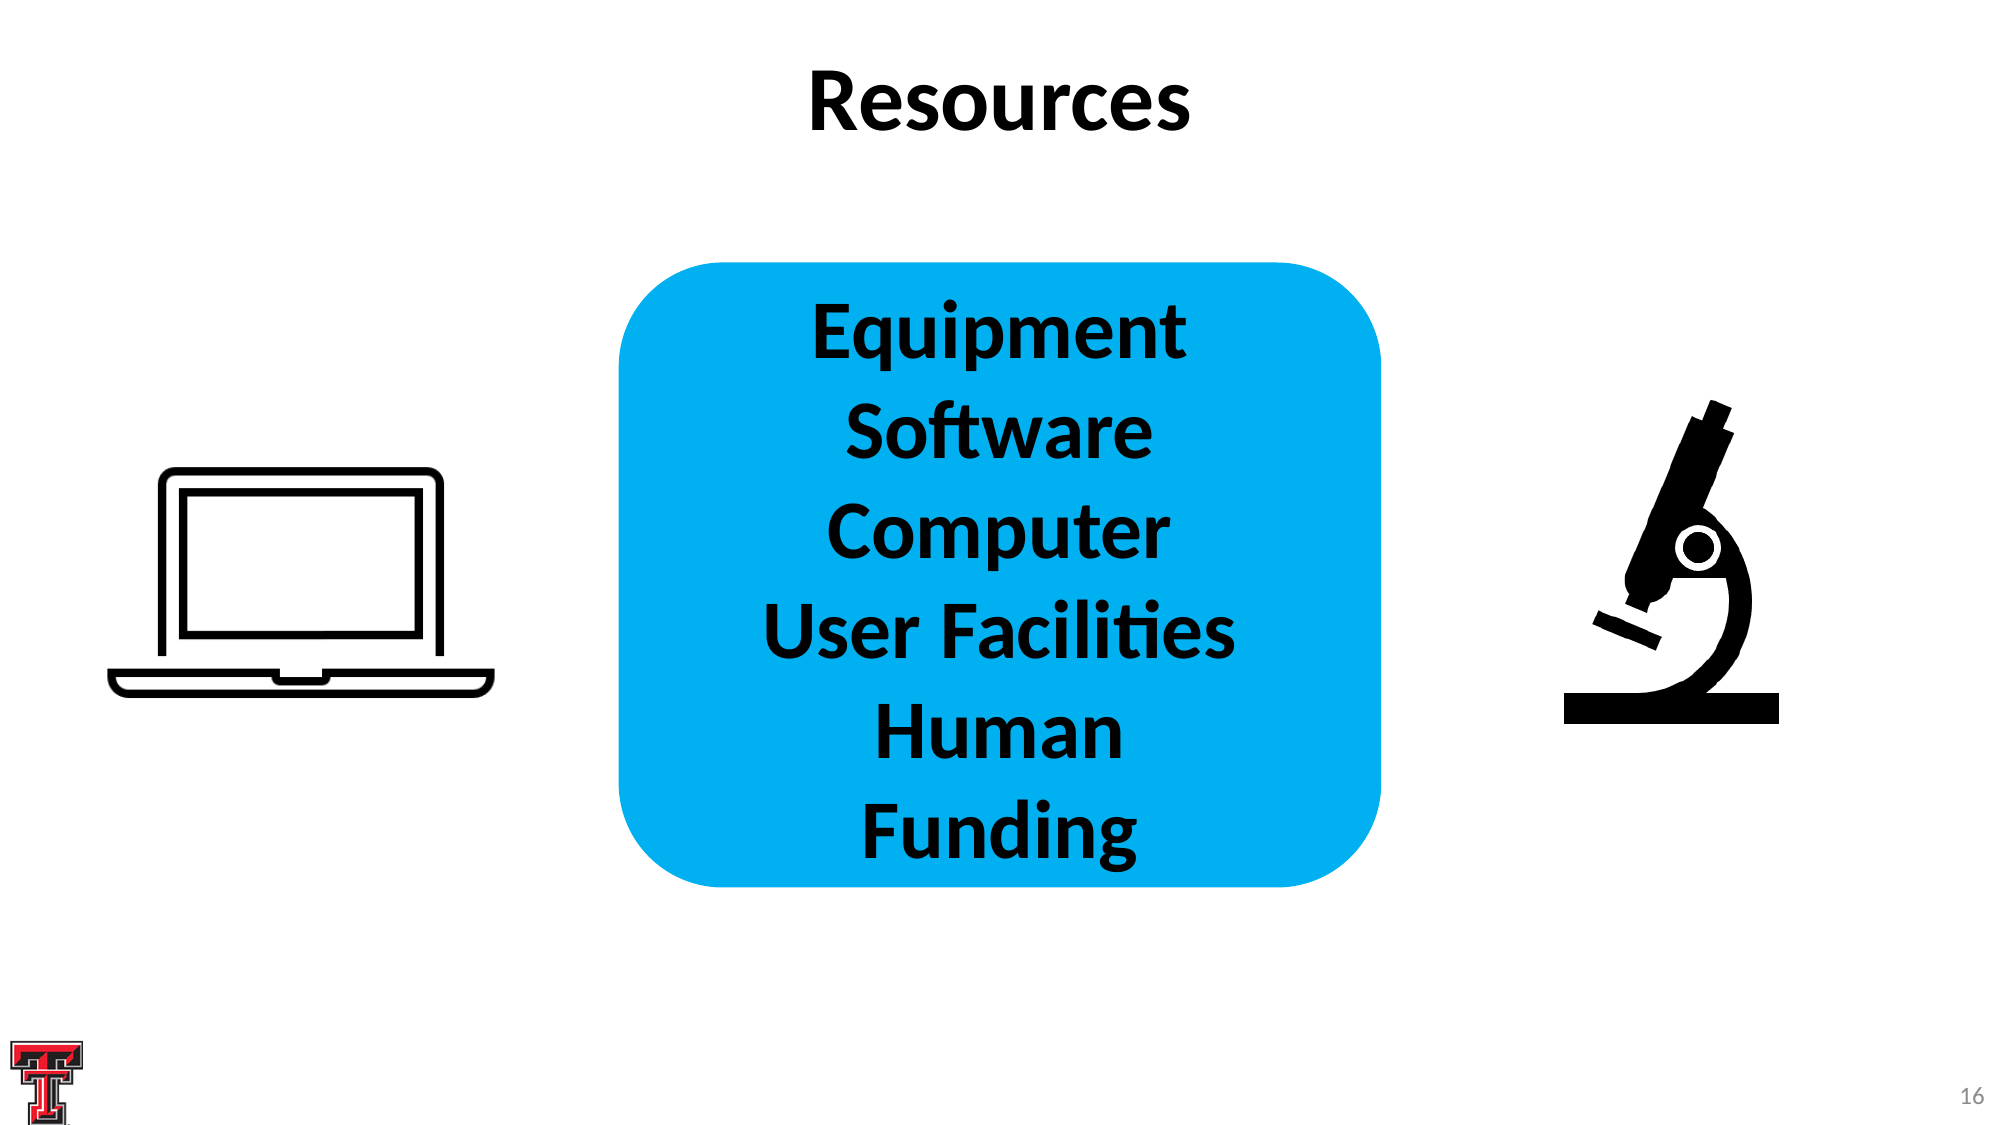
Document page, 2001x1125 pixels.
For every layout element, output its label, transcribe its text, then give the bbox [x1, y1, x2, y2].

picture [99, 378, 504, 783]
picture [1487, 378, 1855, 747]
text_box Equipment Software Computer User Facilities Human Funding [616, 260, 1384, 890]
picture [0, 1037, 83, 1125]
slide_number 16 [1533, 1065, 2000, 1125]
title Resources [99, 0, 1900, 188]
